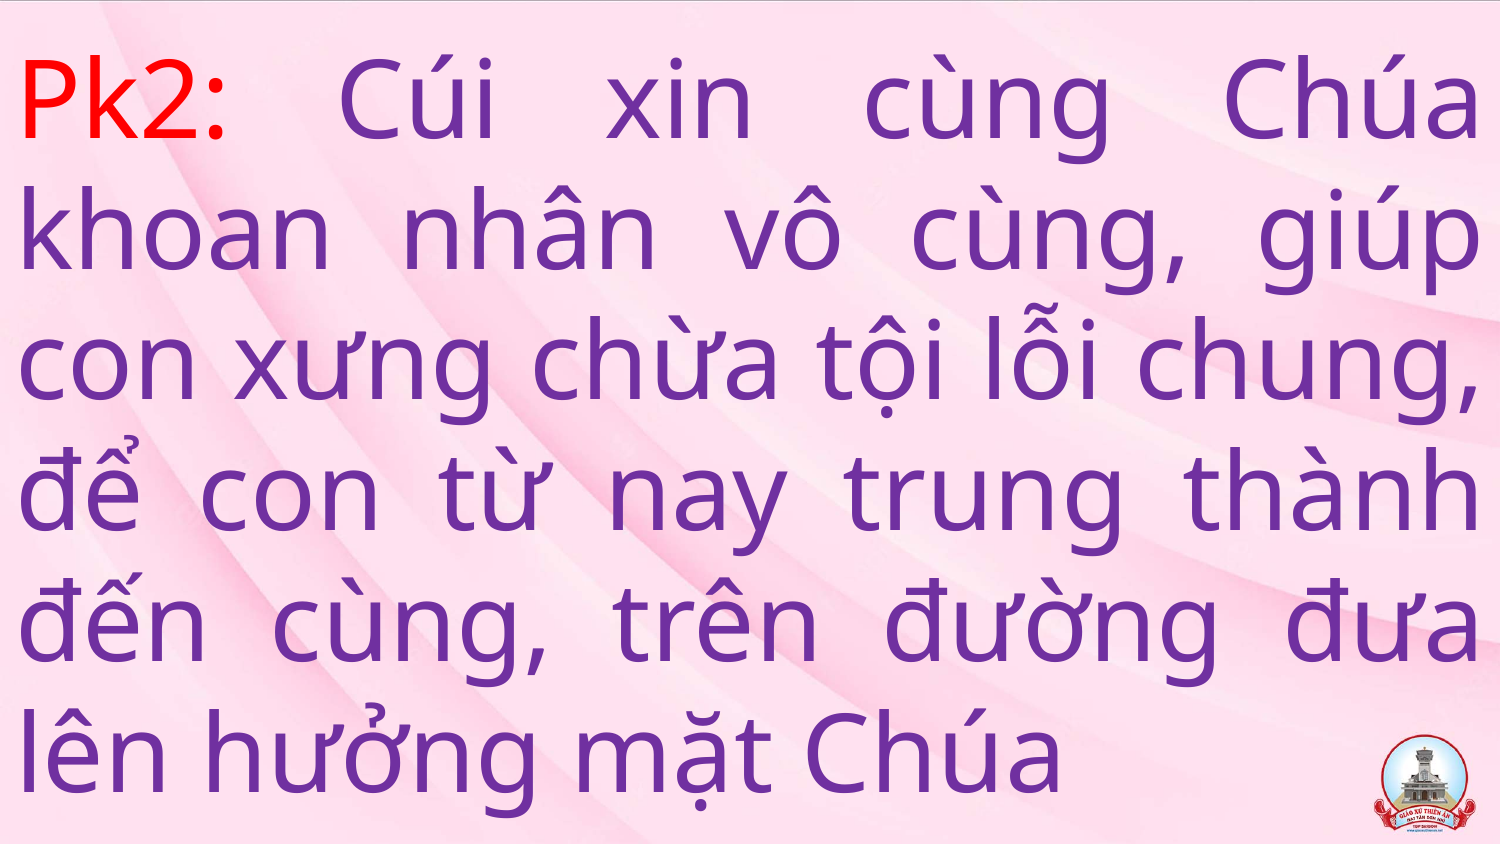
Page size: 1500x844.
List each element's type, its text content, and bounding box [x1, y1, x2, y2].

title Pk2: Cúi xin cùng Chúa khoan nhân vô cùng, giúp con xưng chừa tội lỗi chung, để con từ nay trung thành đến cùng, trên đường đưa lên hưởng mặt Chúa [0, 0, 1500, 844]
